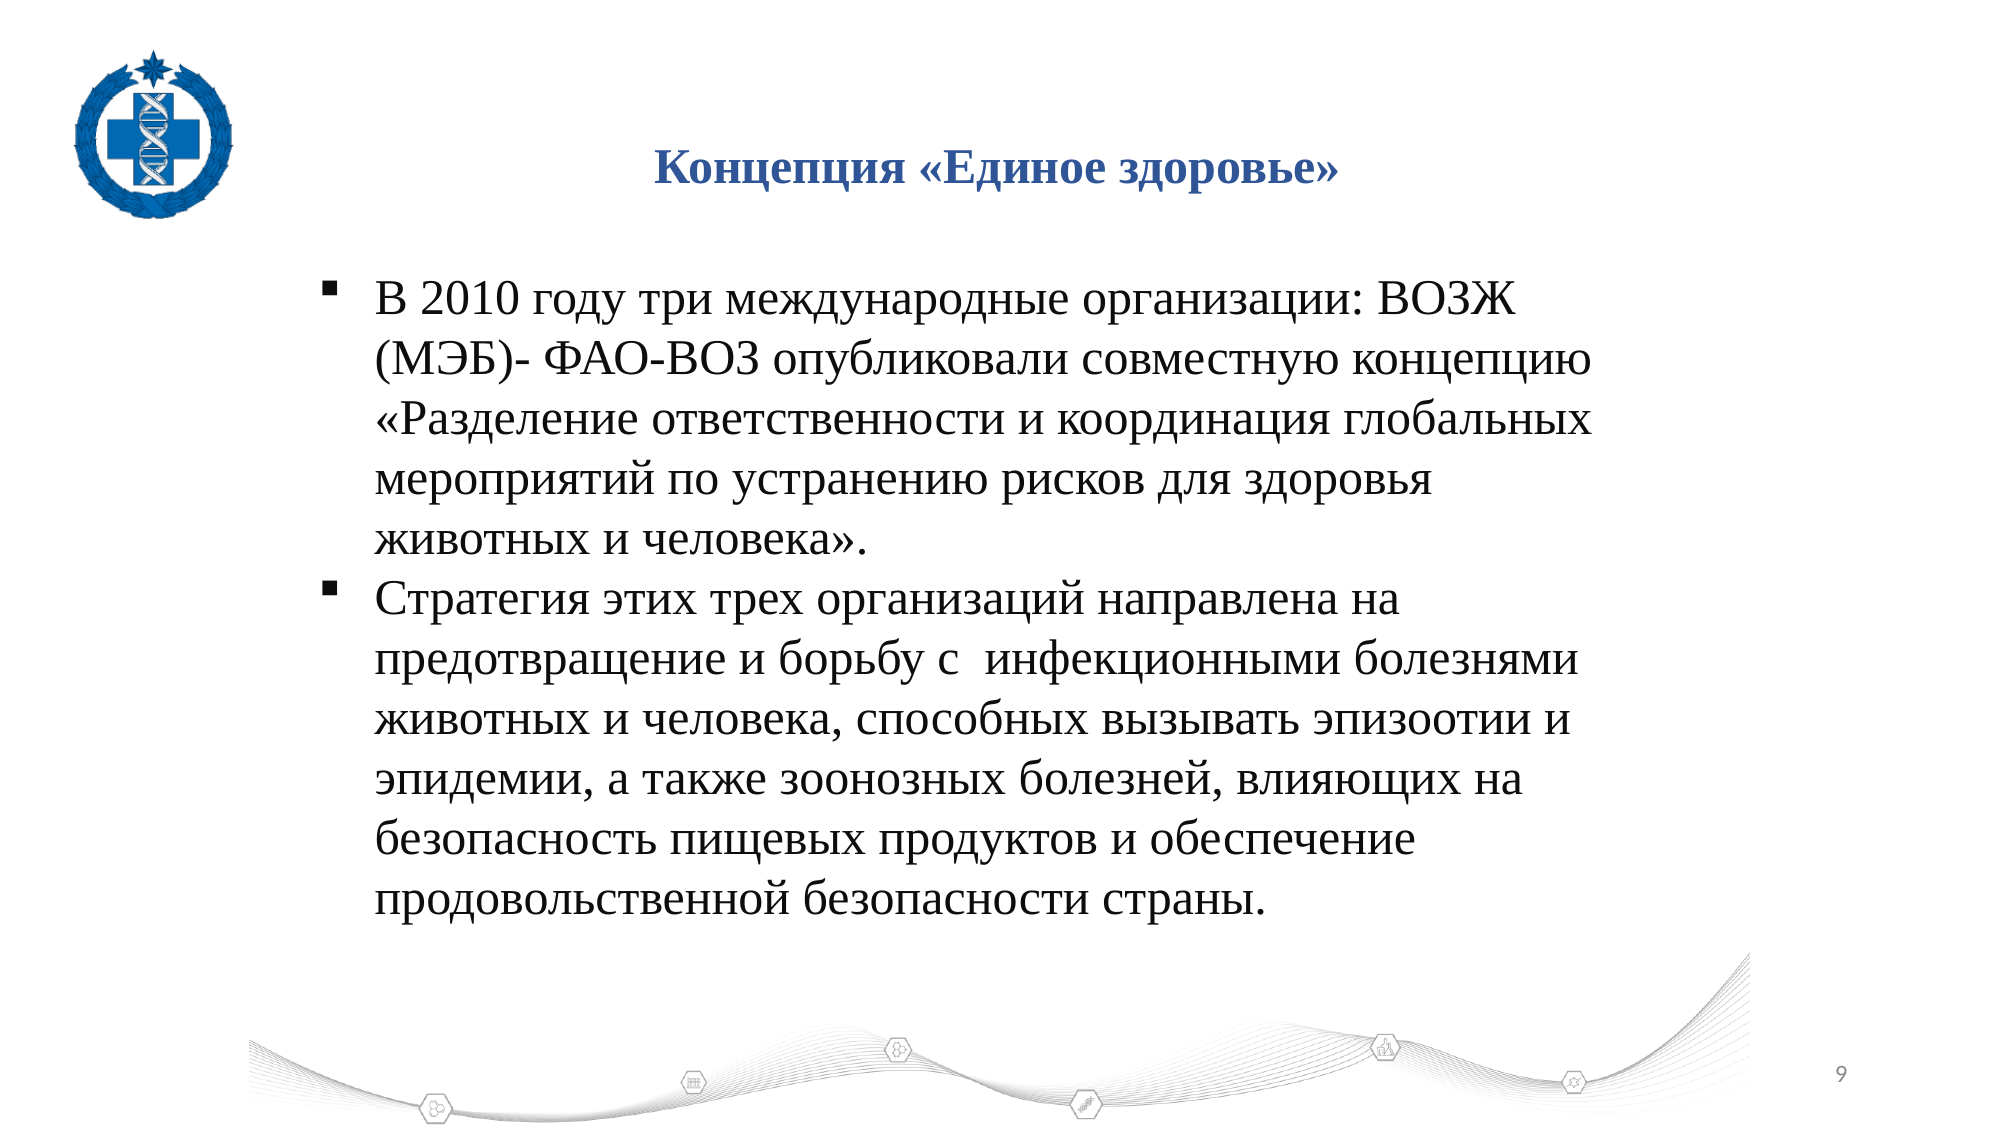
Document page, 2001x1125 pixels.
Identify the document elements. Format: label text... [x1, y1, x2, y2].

picture [249, 0, 1750, 1125]
picture [66, 42, 241, 226]
slide_number 9 [1750, 1042, 1863, 1103]
